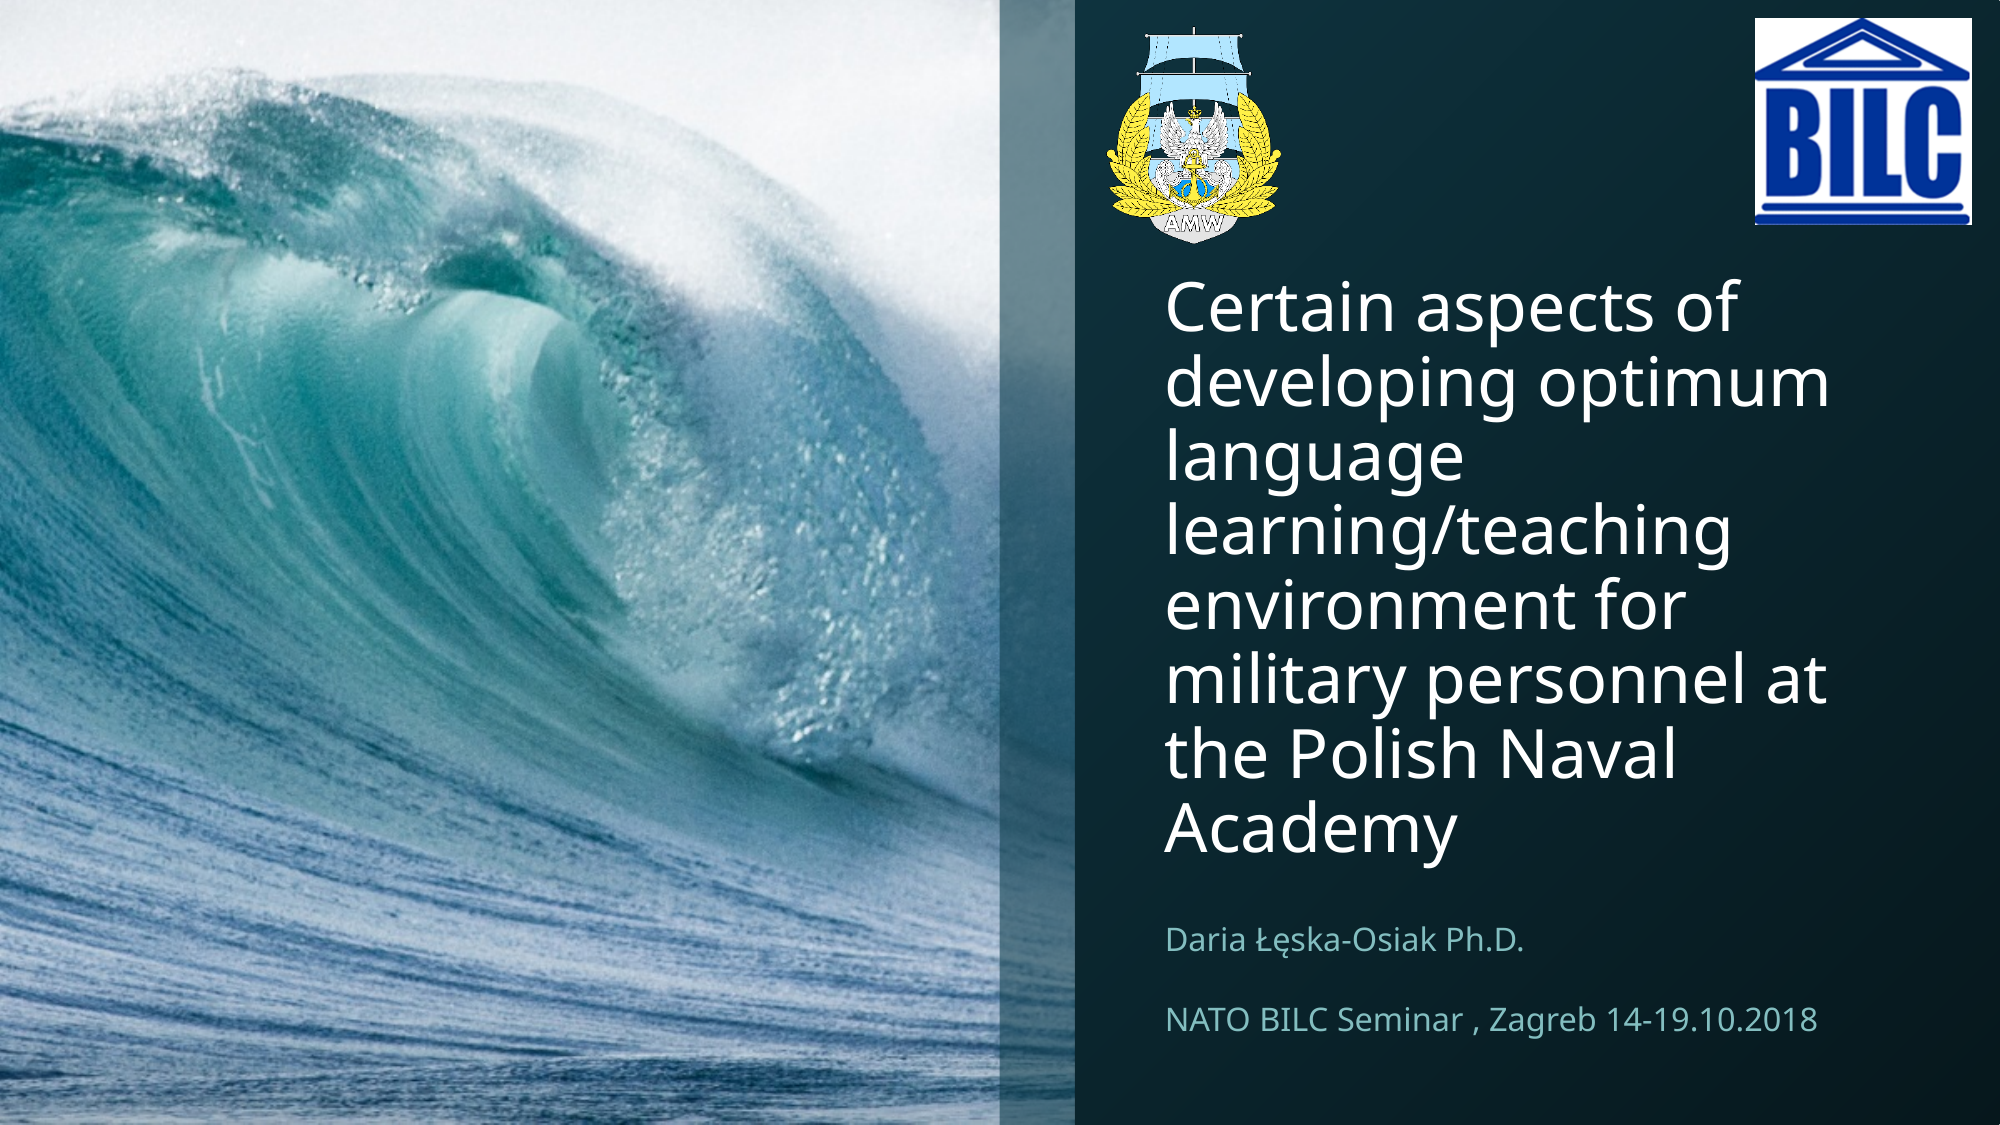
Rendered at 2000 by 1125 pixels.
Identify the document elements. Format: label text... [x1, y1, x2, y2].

picture [0, 0, 1075, 1125]
subtitle Daria Łęska-Osiak Ph.D. NATO BILC Seminar , Zagreb 14-19.10.2018 [1149, 912, 1900, 1050]
picture [1755, 18, 1972, 225]
picture [1106, 26, 1281, 244]
title Certain aspects of developing optimum language learning/teaching environment for military personnel at the Polish Naval Academy [1149, 262, 1900, 875]
